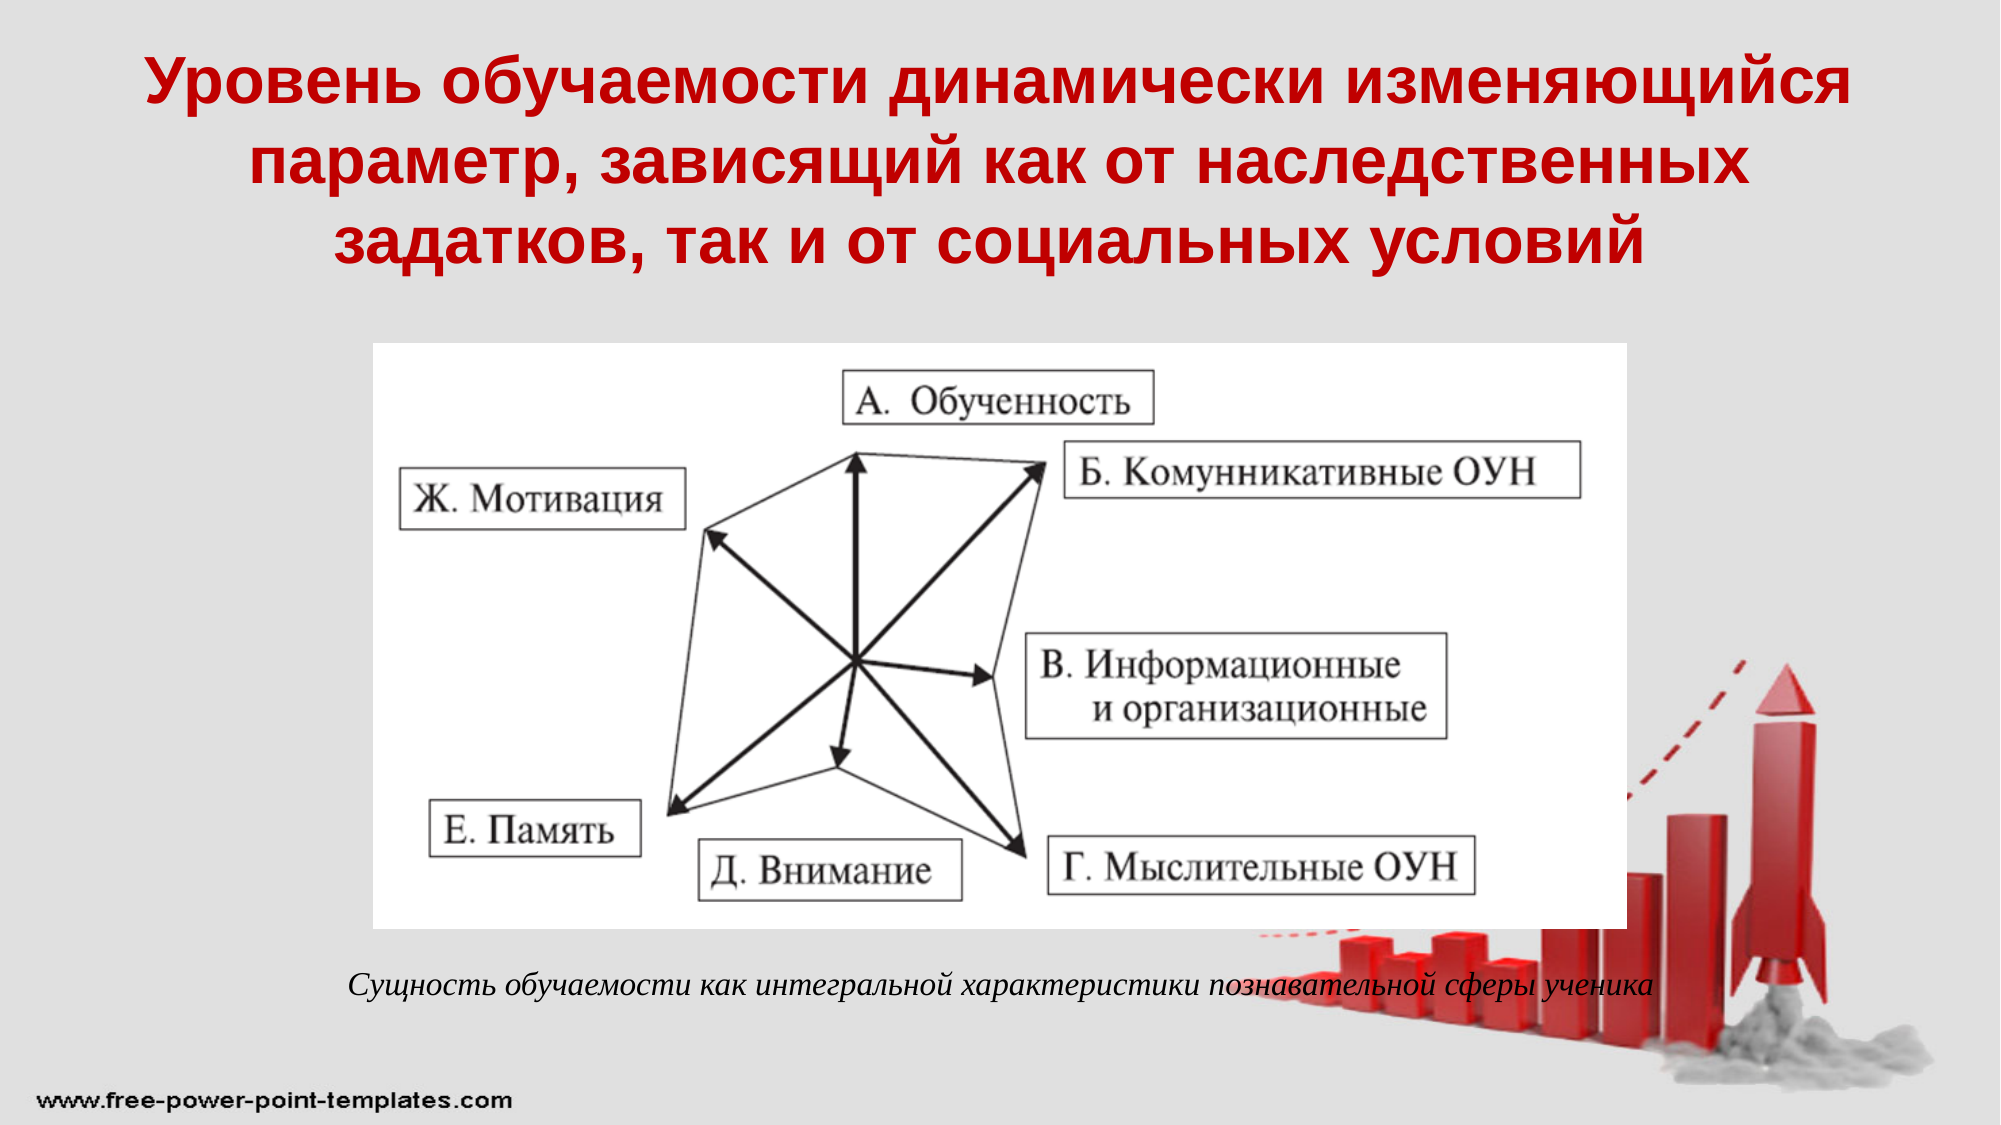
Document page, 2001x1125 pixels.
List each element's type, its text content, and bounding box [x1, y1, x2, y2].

title Уровень обучаемости динамически изменяющийся параметр, зависящий как от наследственных задатков, так и от социальных условий [99, 25, 1900, 289]
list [373, 342, 1627, 929]
picture [0, 0, 2001, 1125]
text_box Сущность обучаемости как интегральной характеристики познавательной сферы ученика [332, 954, 1697, 1010]
